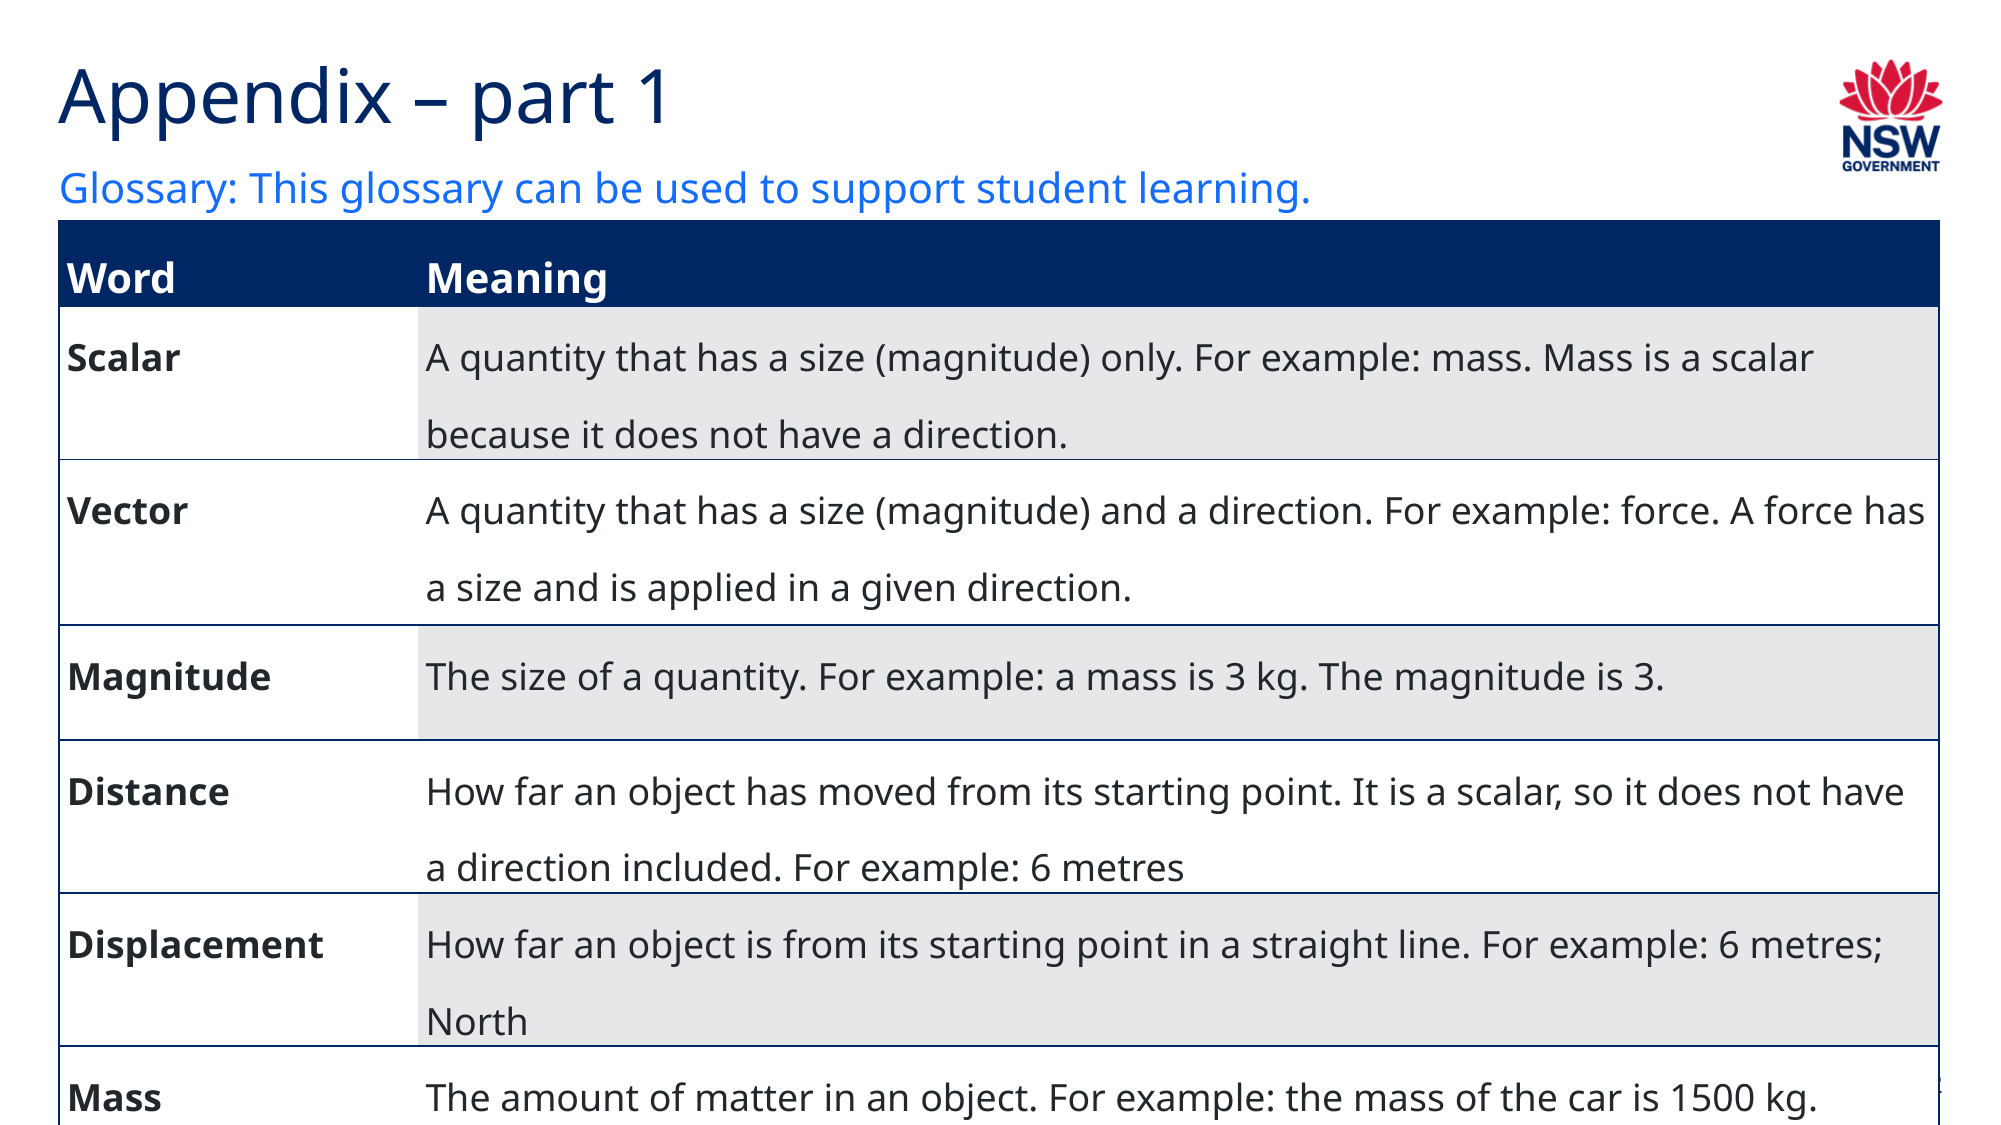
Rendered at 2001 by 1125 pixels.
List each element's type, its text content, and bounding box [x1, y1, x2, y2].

table_cell Mass [60, 1047, 418, 1125]
table_cell How far an object has moved from its starting point. It is a scalar, so it does not have a direction included. For example: 6 metres [418, 741, 1938, 892]
table_cell The amount of matter in an object. For example: the mass of the car is 1500 kg. [418, 1047, 1938, 1125]
table_cell Vector [60, 460, 418, 624]
table_cell How far an object is from its starting point in a straight line. For example: 6 metres; North [418, 894, 1938, 1045]
title Appendix – part 1 [59, 59, 1713, 149]
table_cell The size of a quantity. For example: a mass is 3 kg. The magnitude is 3. [418, 626, 1938, 739]
table_header Word [60, 222, 418, 305]
slide_number 62 [1824, 1068, 1943, 1099]
table_cell A quantity that has a size (magnitude) only. For example: mass. Mass is a scalar because it does not have a direction. [418, 307, 1938, 459]
list Glossary: This glossary can be used to support student learning. [59, 161, 1713, 212]
picture [1839, 59, 1943, 172]
table_cell Displacement [60, 894, 418, 1045]
table_cell Scalar [60, 307, 418, 459]
table_header Meaning [418, 222, 1938, 305]
table_cell Magnitude [60, 626, 418, 739]
table_cell A quantity that has a size (magnitude) and a direction. For example: force. A force has a size and is applied in a given direction. [418, 460, 1938, 624]
table_cell Distance [60, 741, 418, 892]
